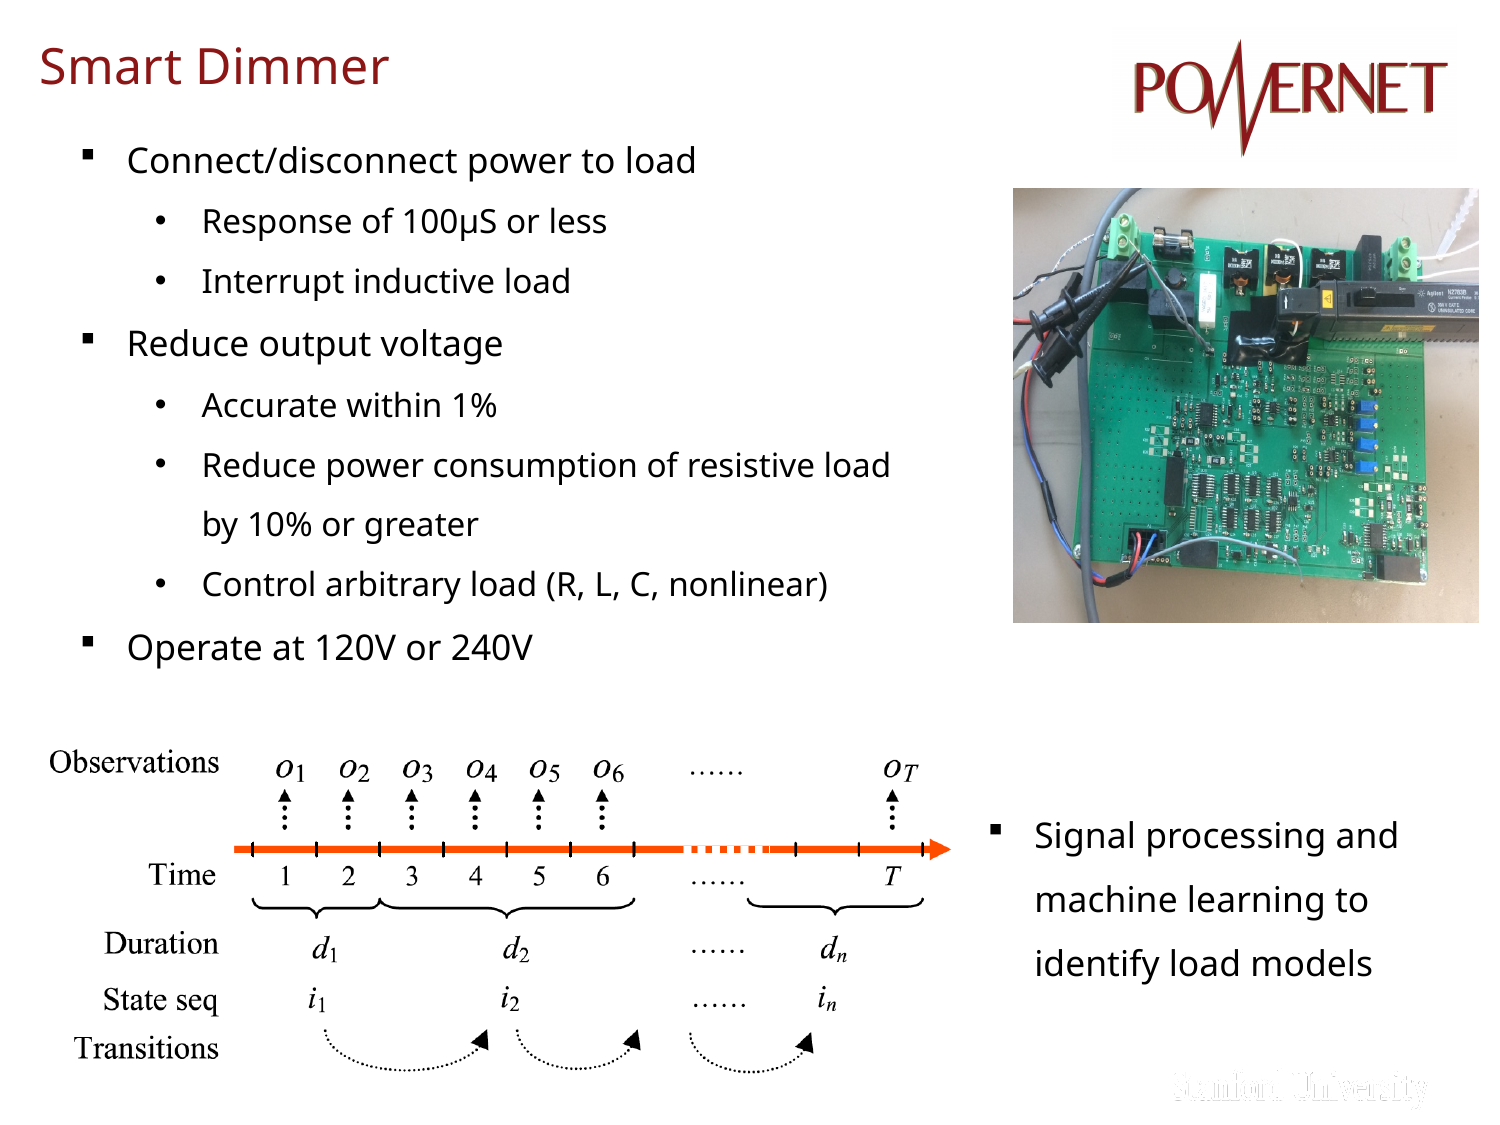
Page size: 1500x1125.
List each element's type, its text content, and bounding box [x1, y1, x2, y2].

picture [1012, 188, 1480, 623]
picture [45, 743, 968, 1076]
text_box Signal processing and machine learning to identify load models [972, 784, 1418, 991]
text_box Smart Dimmer [24, 27, 1110, 103]
text_box Connect/disconnect power to load Response of 100µS or less Interrupt inductive load Reduce output voltage Accurate within 1% Reduce power consumption of resistive load by 10% or greater Control arbitrary load (R, L, C, nonlinear) Operate at 120V or 240V [65, 109, 928, 675]
picture [1112, 26, 1457, 163]
